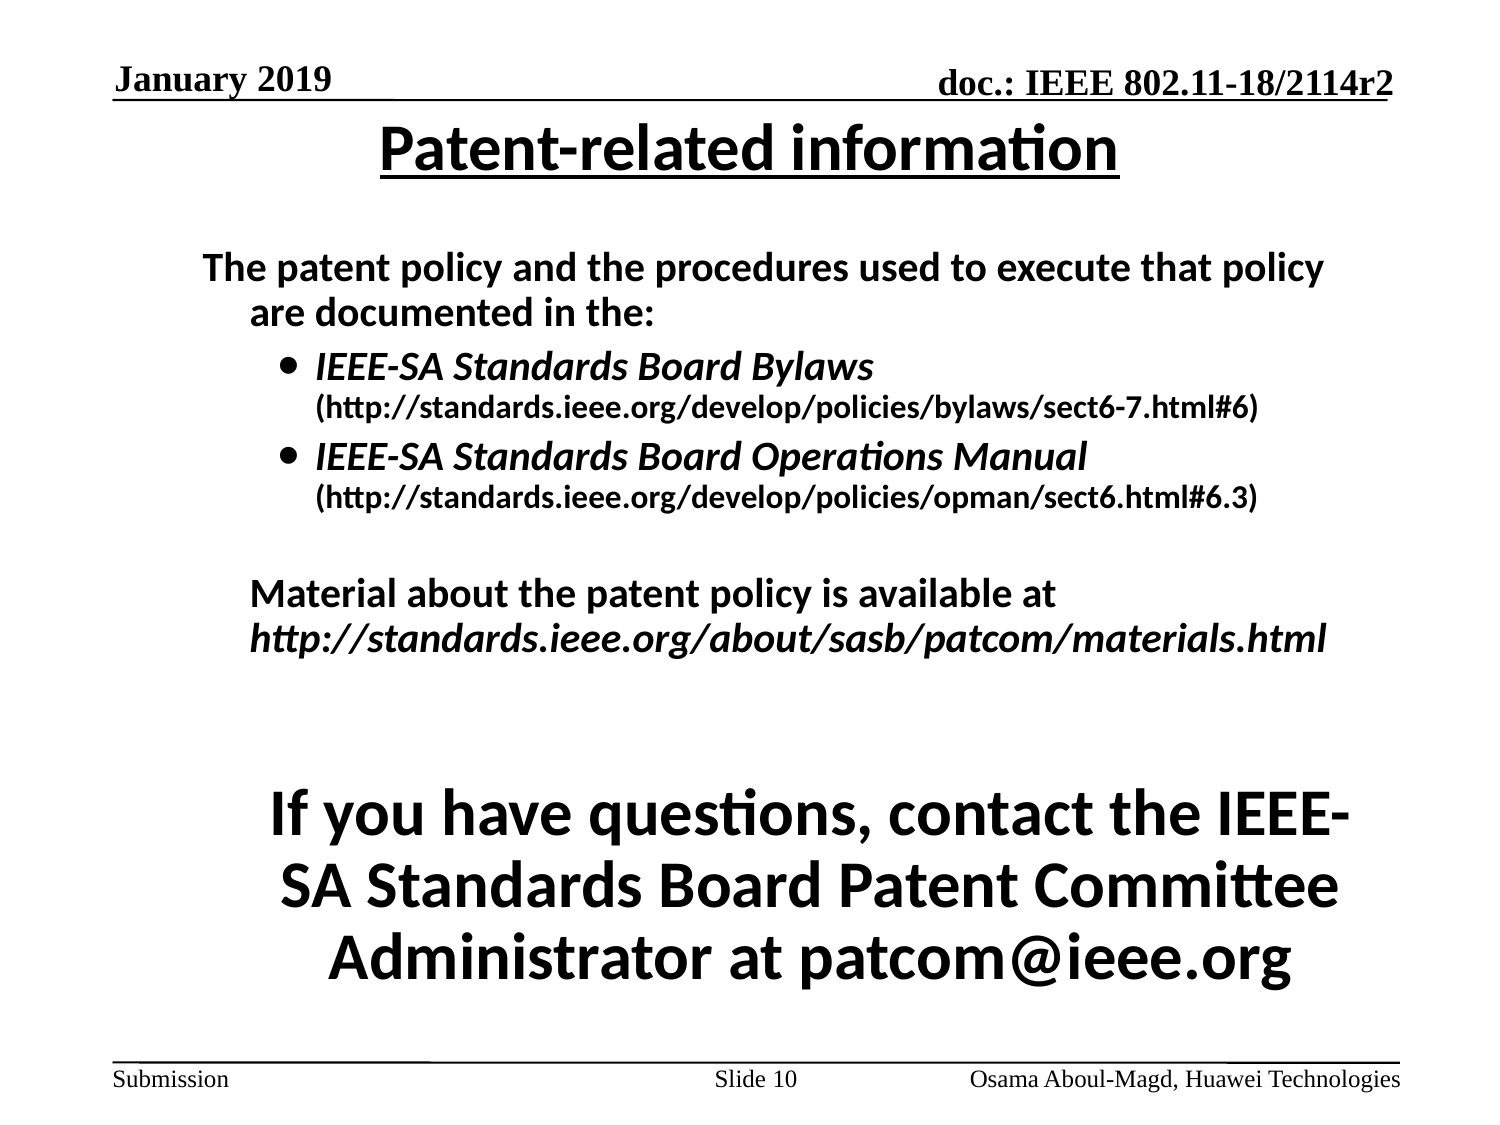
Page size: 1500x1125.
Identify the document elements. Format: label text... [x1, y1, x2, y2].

title Patent-related information [112, 112, 1388, 176]
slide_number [114, 54, 423, 100]
list The patent policy and the procedures used to execute that policy are documented in the: IEEE-SA Standards Board Bylaws (http://standards.ieee.org/develop/policies/bylaws/sect6-7.html#6) IEEE-SA Standards Board Operations Manual (http://standards.ieee.org/develop/policies/opman/sect6.html#6.3) Material about the patent policy is available at http://standards.ieee.org/about/sasb/patcom/materials.html If you have questions, contact the IEEE-SA Standards Board Patent Committee Administrator at patcom@ieee.org [112, 237, 1388, 913]
slide_number Slide 10 [712, 1061, 800, 1123]
footer Osama Aboul-Magd, Huawei Technologies [878, 1061, 1402, 1093]
